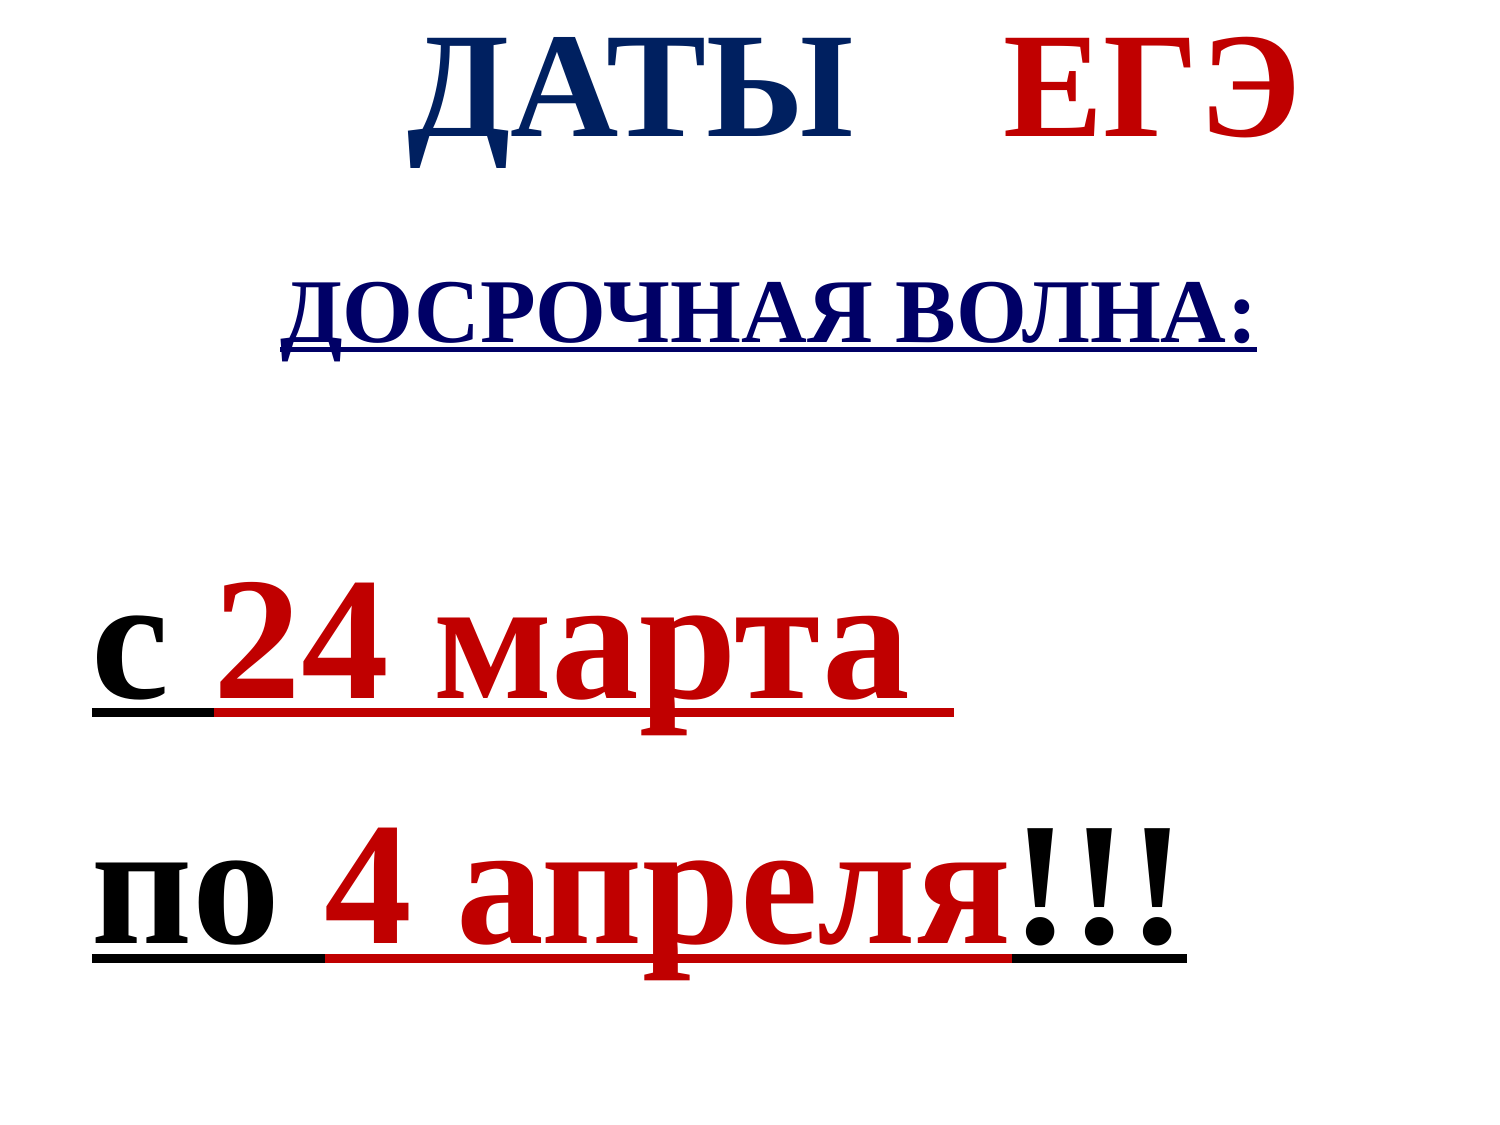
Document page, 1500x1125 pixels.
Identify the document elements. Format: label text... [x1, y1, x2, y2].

list ДОСРОЧНАЯ ВОЛНА: с 24 марта по 4 апреля!!! [76, 243, 1461, 988]
title ДАТЫ ЕГЭ [276, 160, 1471, 173]
